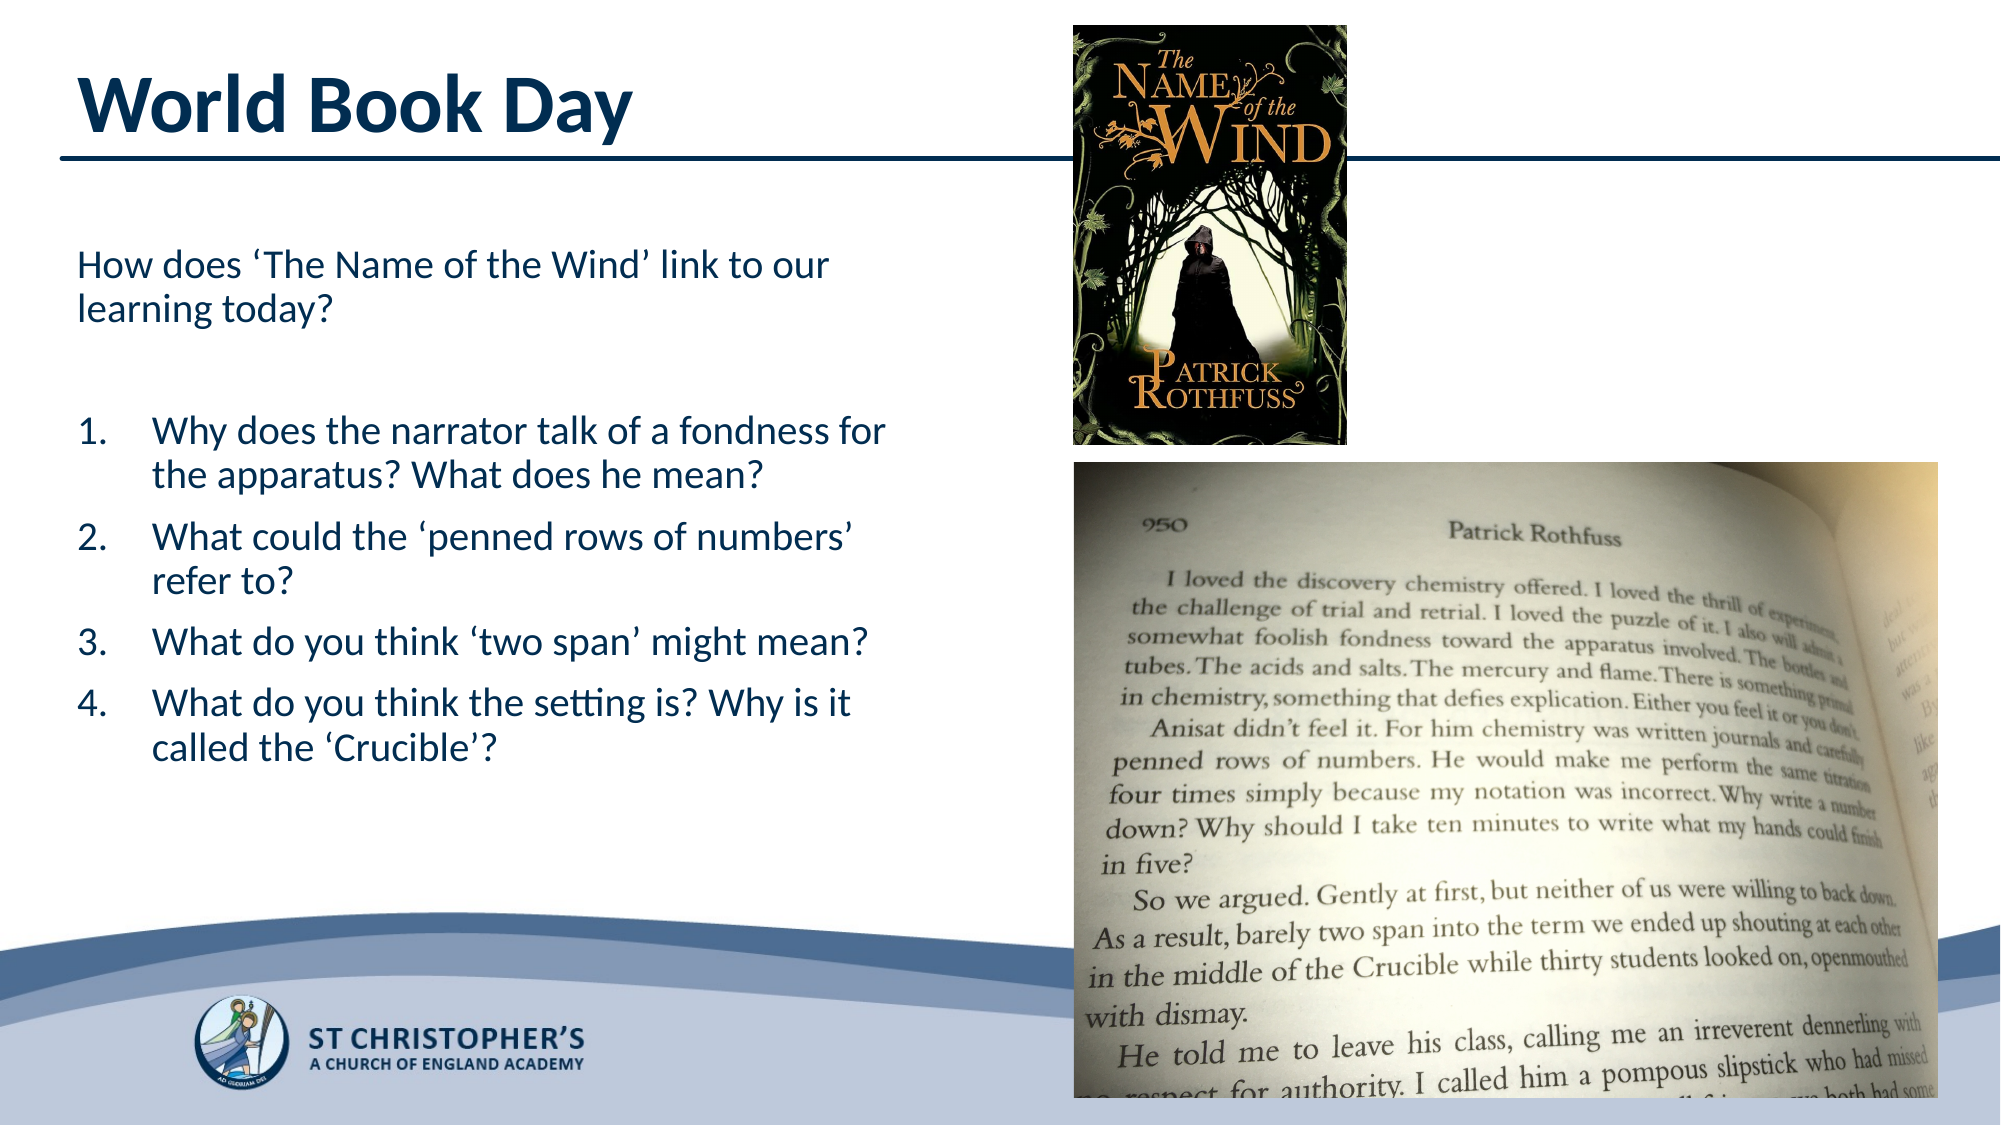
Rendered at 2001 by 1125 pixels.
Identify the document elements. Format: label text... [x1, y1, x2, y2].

subtitle How does ‘The Name of the Wind’ link to our learning today? Why does the narrator talk of a fondness for the apparatus? What does he mean? What could the ‘penned rows of numbers’ refer to? What do you think ‘two span’ might mean? What do you think the setting is? Why is it called the ‘Crucible’? [62, 235, 942, 780]
picture [0, 0, 2001, 1125]
title World Book Day [62, 42, 1057, 156]
